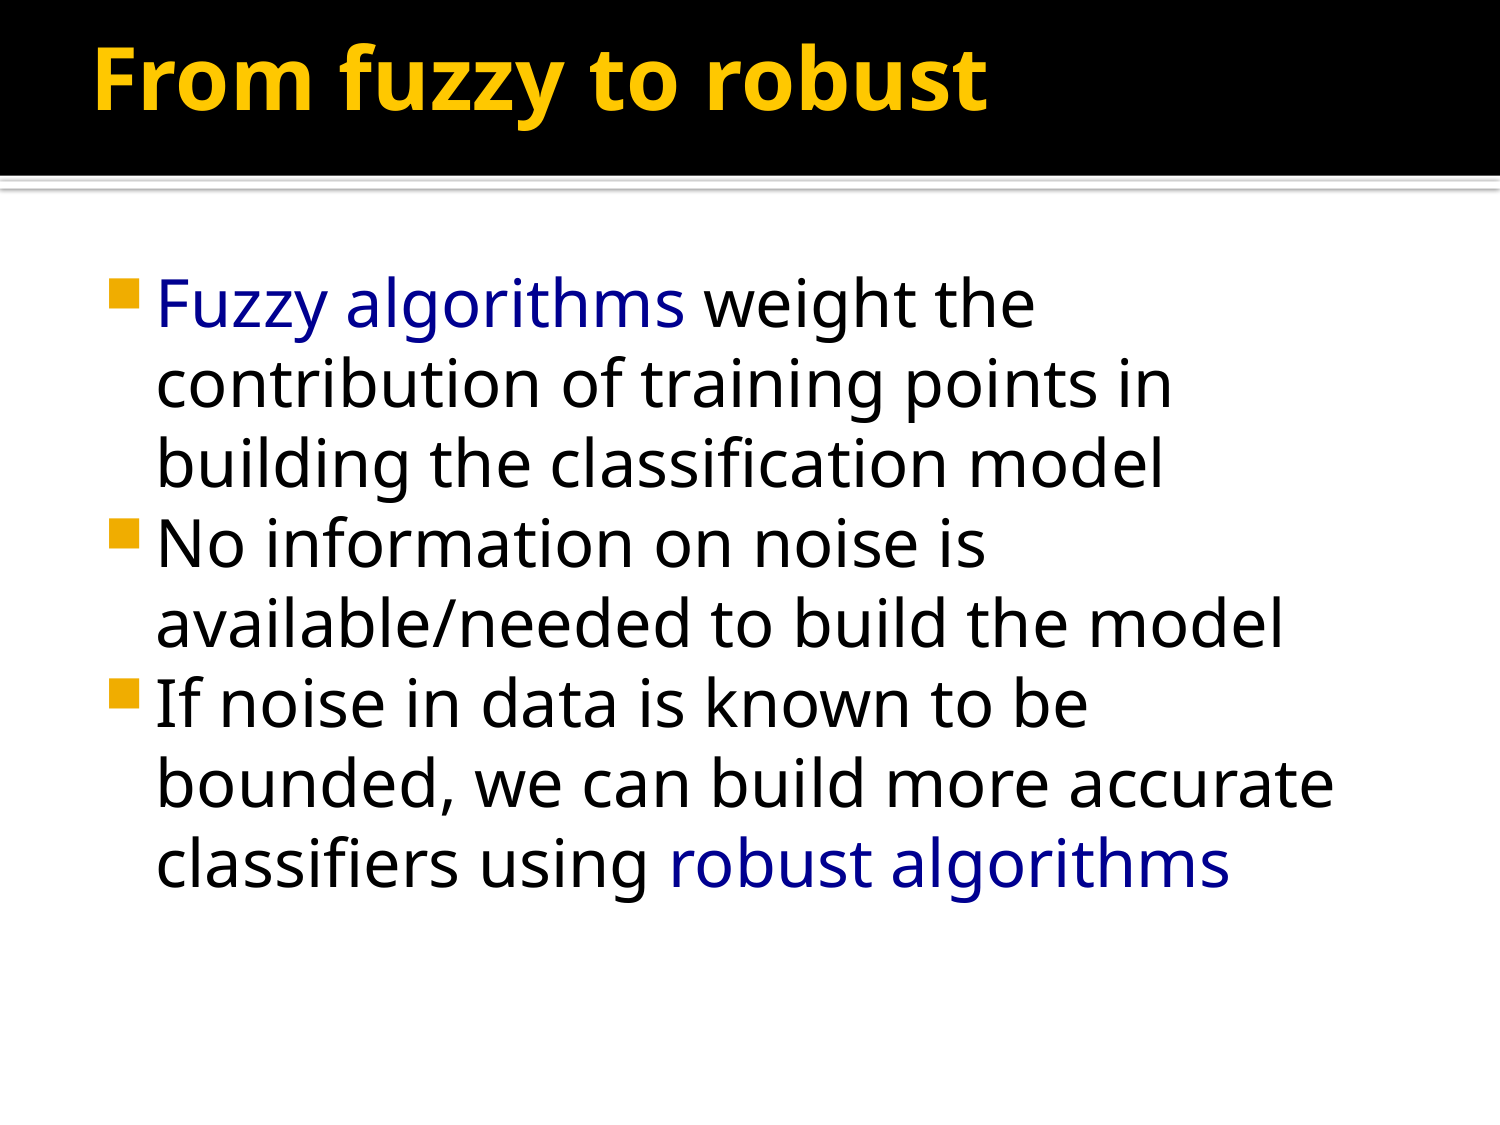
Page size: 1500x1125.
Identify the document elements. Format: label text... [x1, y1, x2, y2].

list Fuzzy algorithms weight the contribution of training points in building the classification model No information on noise is available/needed to build the model If noise in data is known to be bounded, we can build more accurate classifiers using robust algorithms [74, 245, 1426, 1044]
title From fuzzy to robust [75, 25, 1425, 231]
